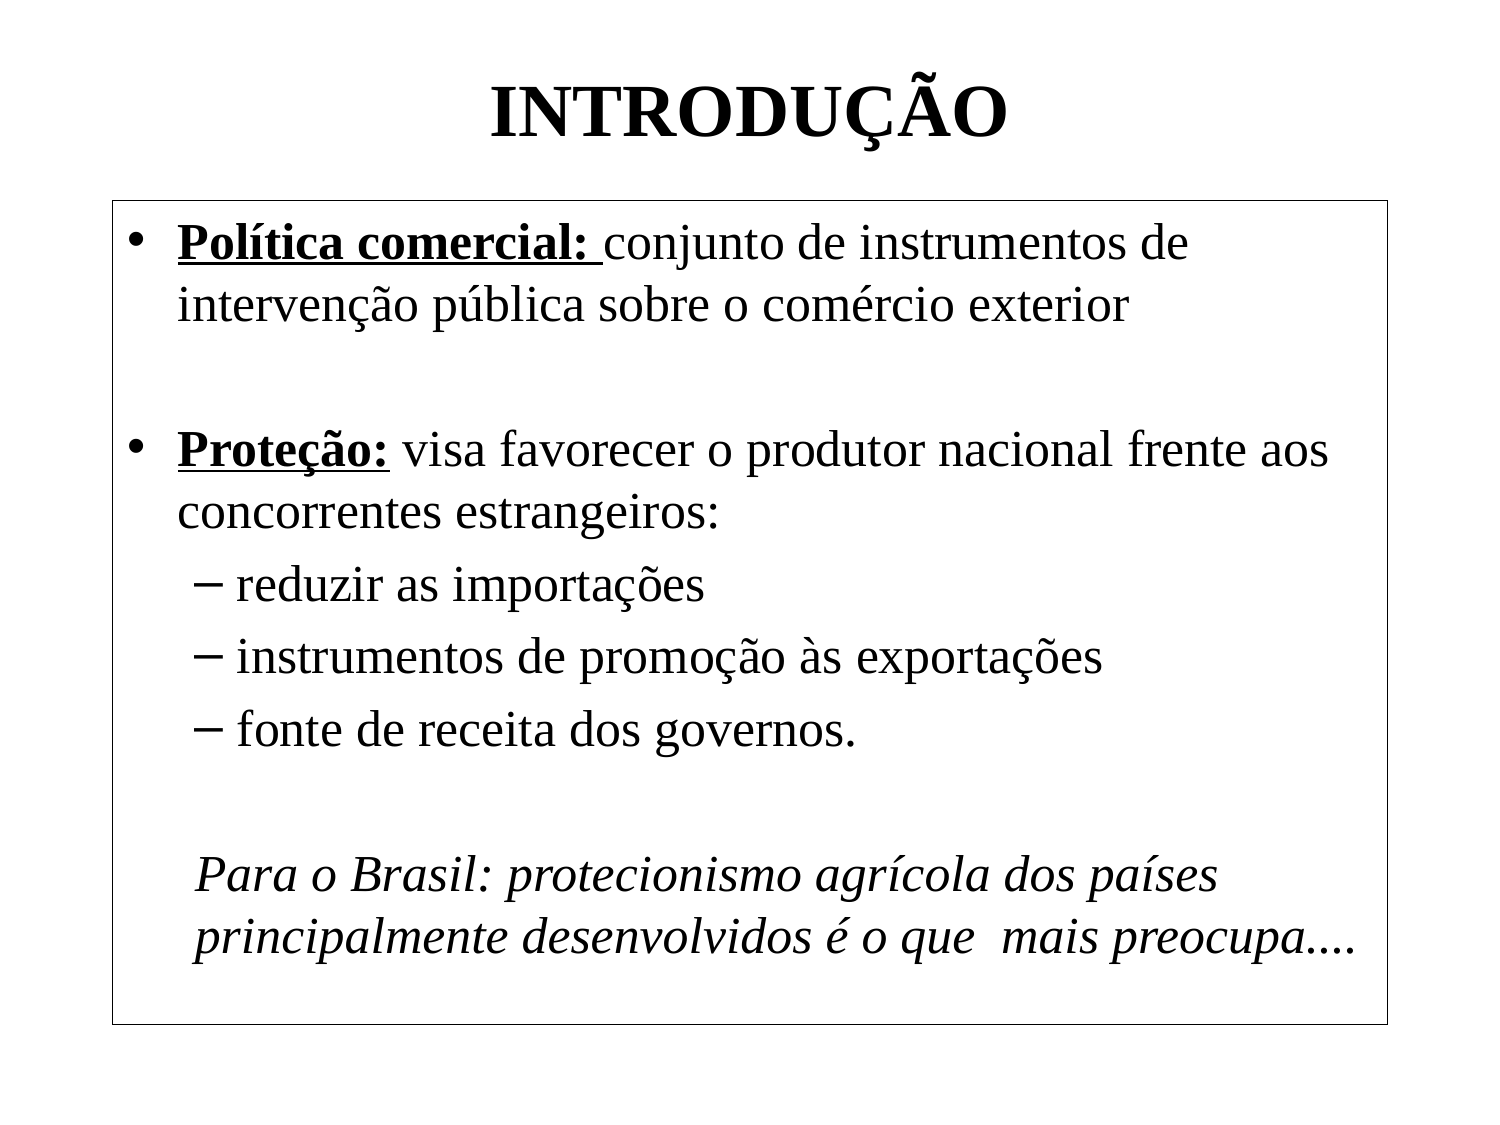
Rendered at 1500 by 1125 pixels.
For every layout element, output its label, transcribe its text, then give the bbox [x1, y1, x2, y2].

list Política comercial: conjunto de instrumentos de intervenção pública sobre o comércio exterior Proteção: visa favorecer o produtor nacional frente aos concorrentes estrangeiros: reduzir as importações instrumentos de promoção às exportações fonte de receita dos governos. Para o Brasil: protecionismo agrícola dos países principalmente desenvolvidos é o que mais preocupa.... [112, 200, 1388, 1025]
title INTRODUÇÃO [112, 50, 1388, 163]
